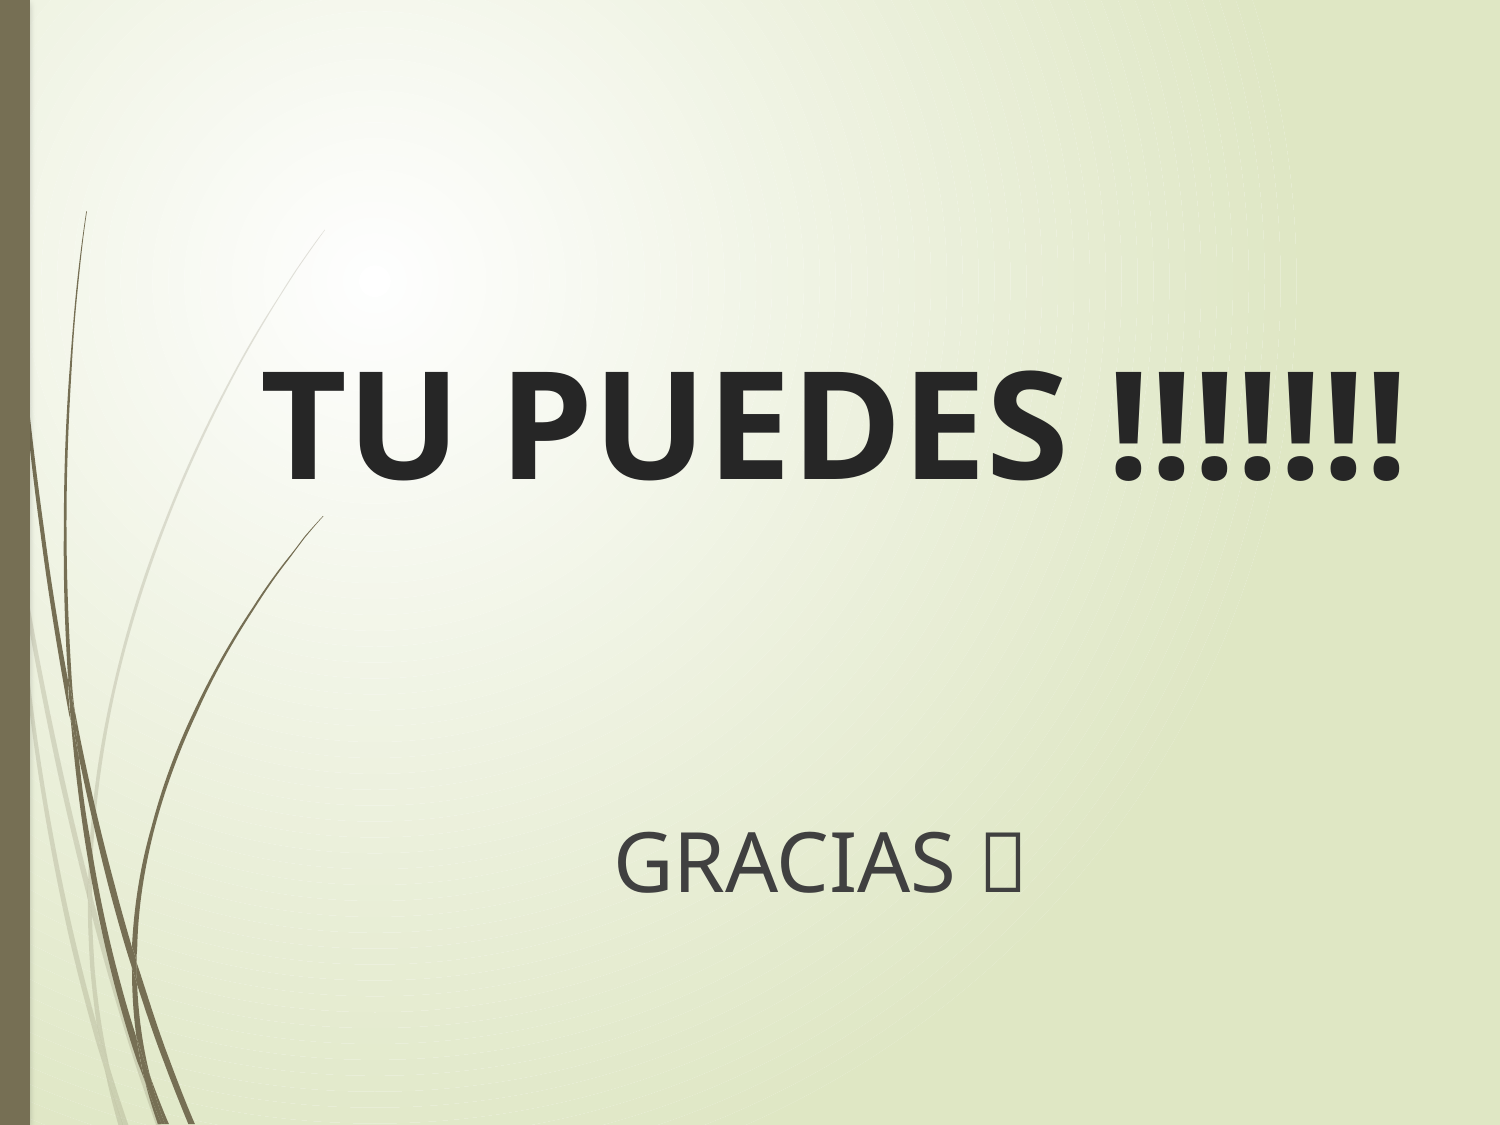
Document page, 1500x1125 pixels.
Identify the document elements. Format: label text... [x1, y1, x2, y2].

subtitle GRACIAS  [613, 733, 1425, 986]
title TU PUEDES !!!!!!! [150, 325, 1500, 513]
